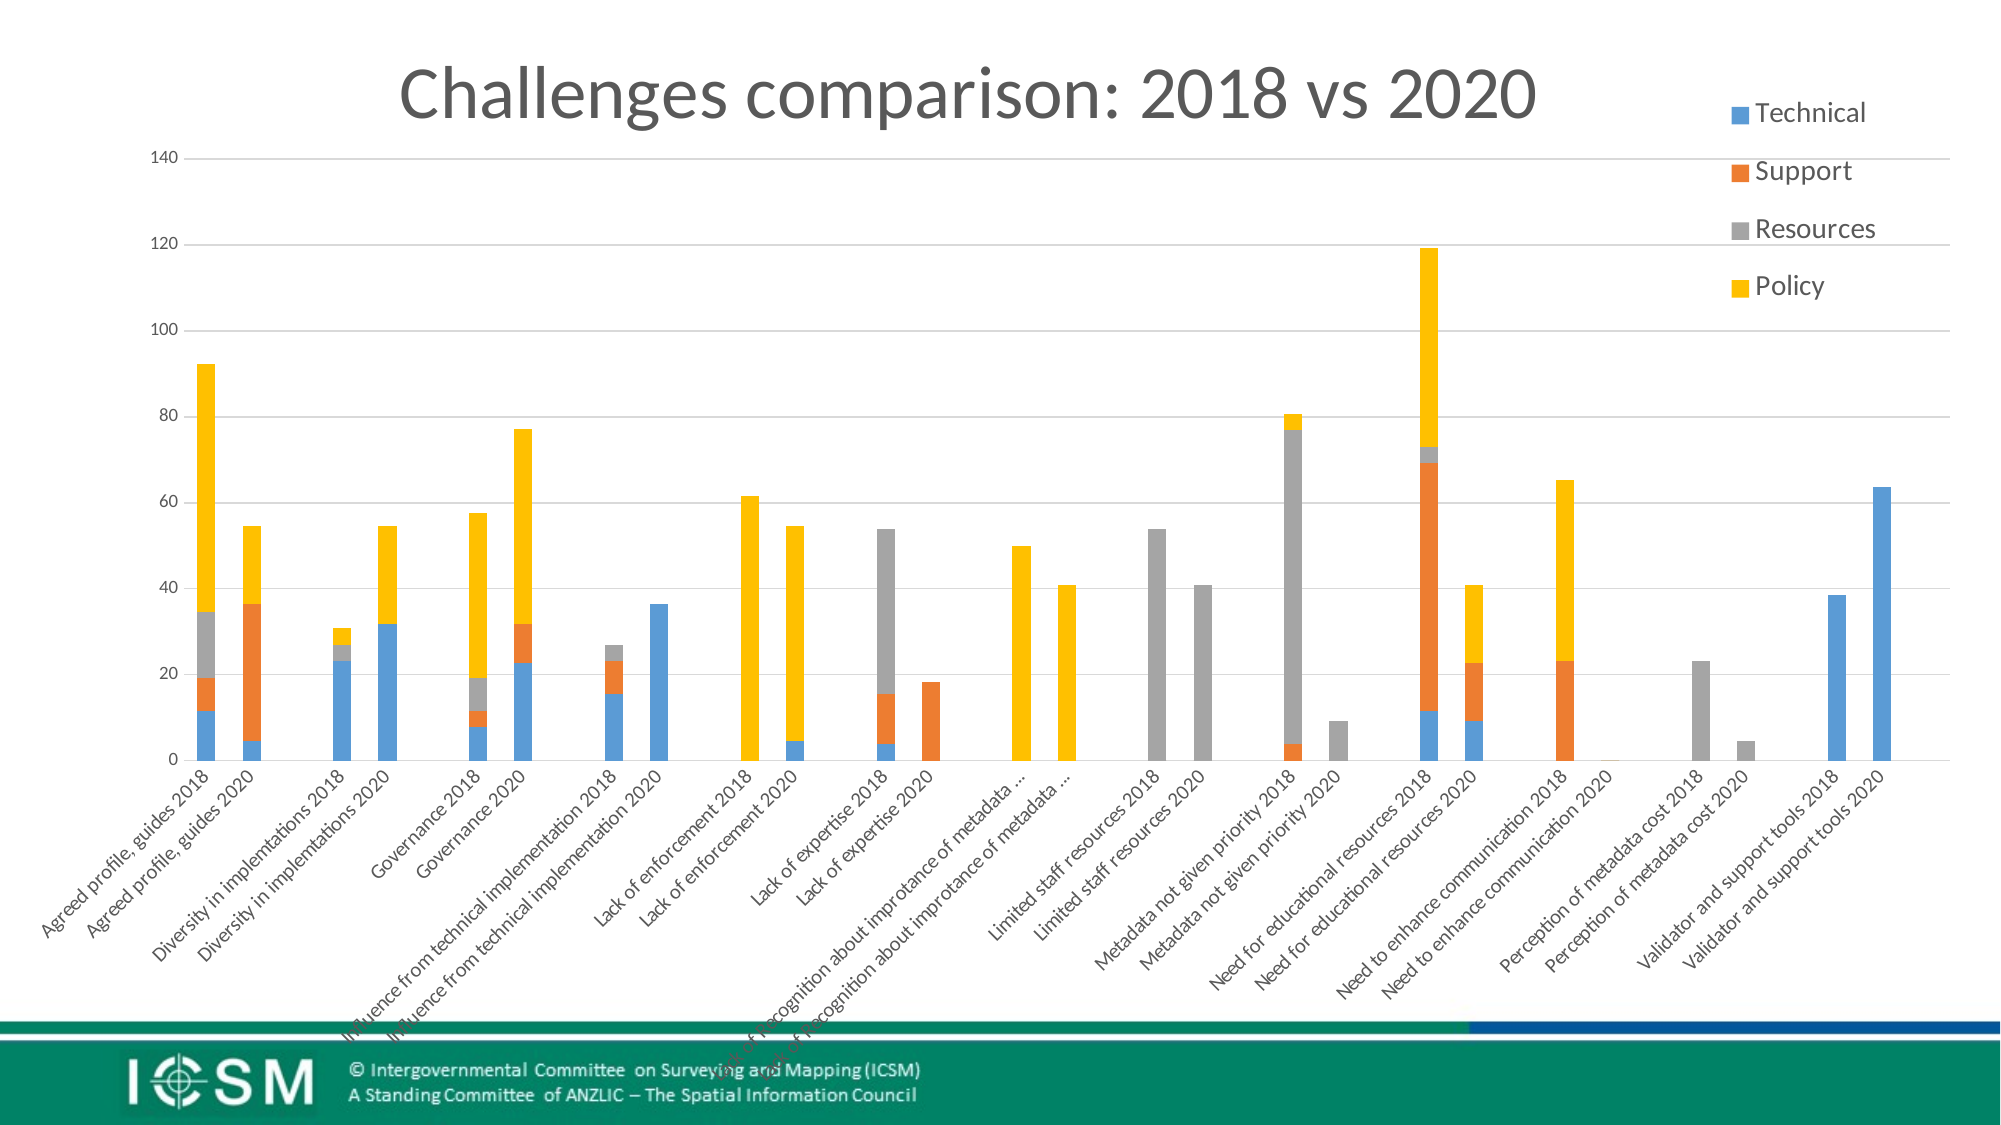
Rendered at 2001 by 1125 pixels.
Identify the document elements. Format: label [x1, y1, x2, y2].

chart [12, 25, 1960, 1100]
picture [0, 0, 2001, 1125]
